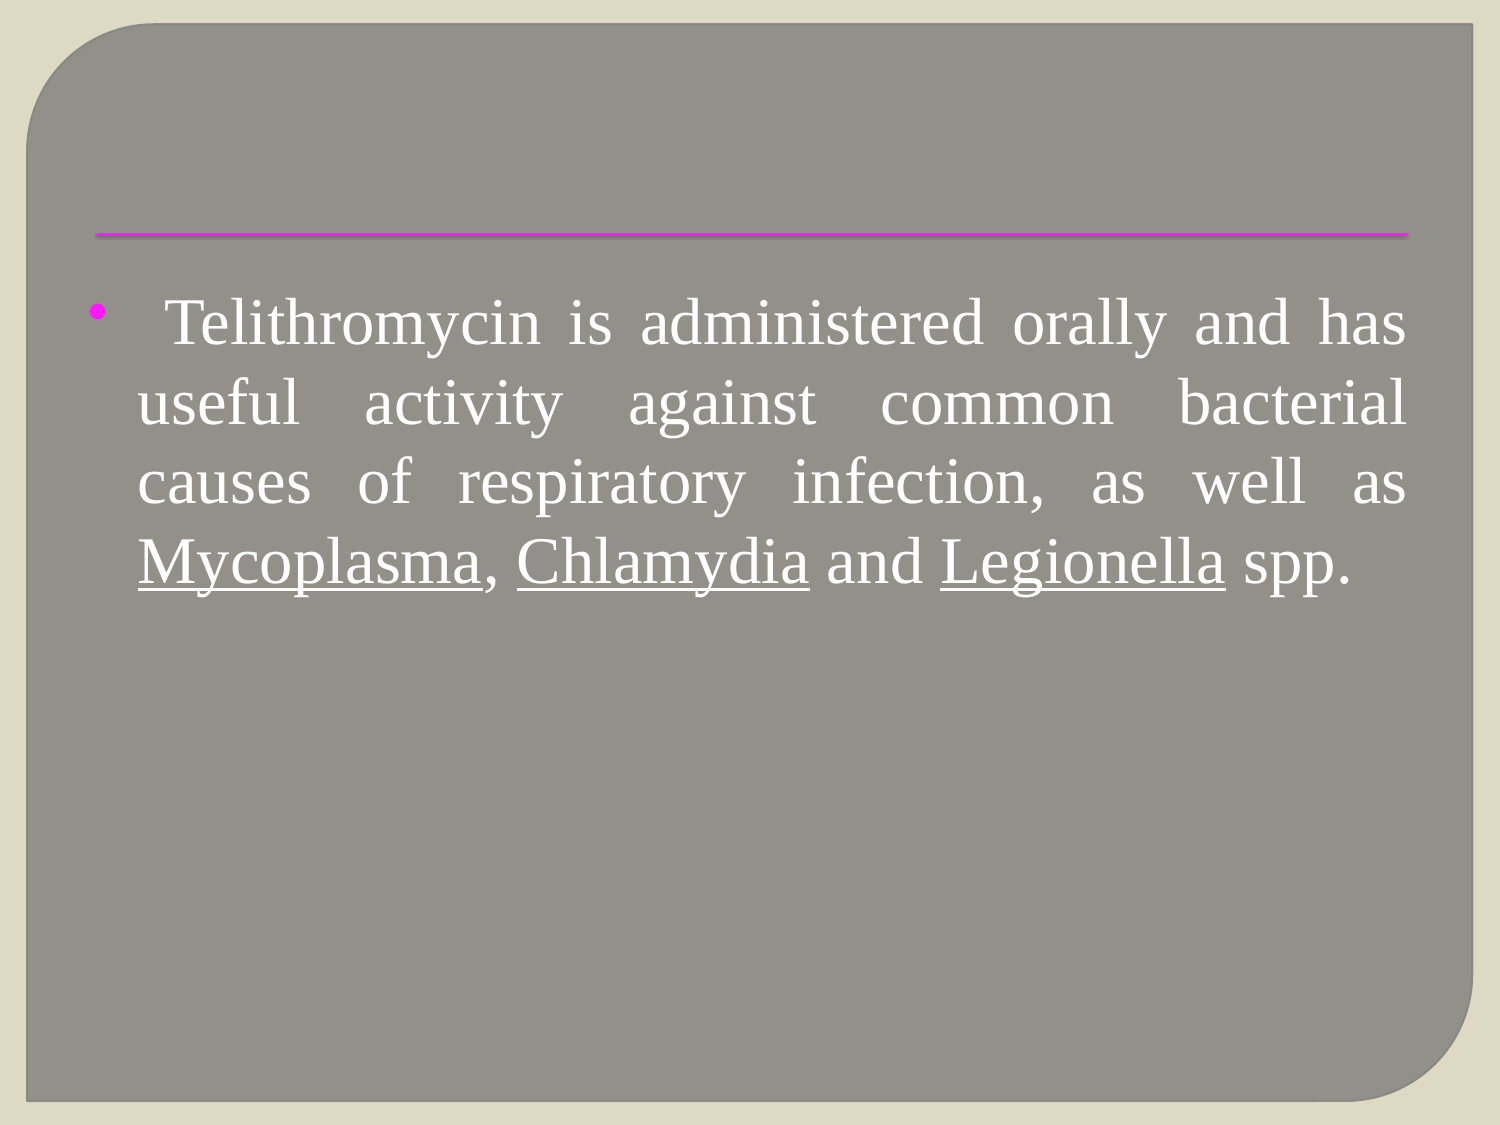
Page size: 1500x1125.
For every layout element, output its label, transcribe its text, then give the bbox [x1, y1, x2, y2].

list Telithromycin is administered orally and has useful activity against common bacterial causes of respiratory infection, as well as Mycoplasma, Chlamydia and Legionella spp. [75, 270, 1425, 1013]
